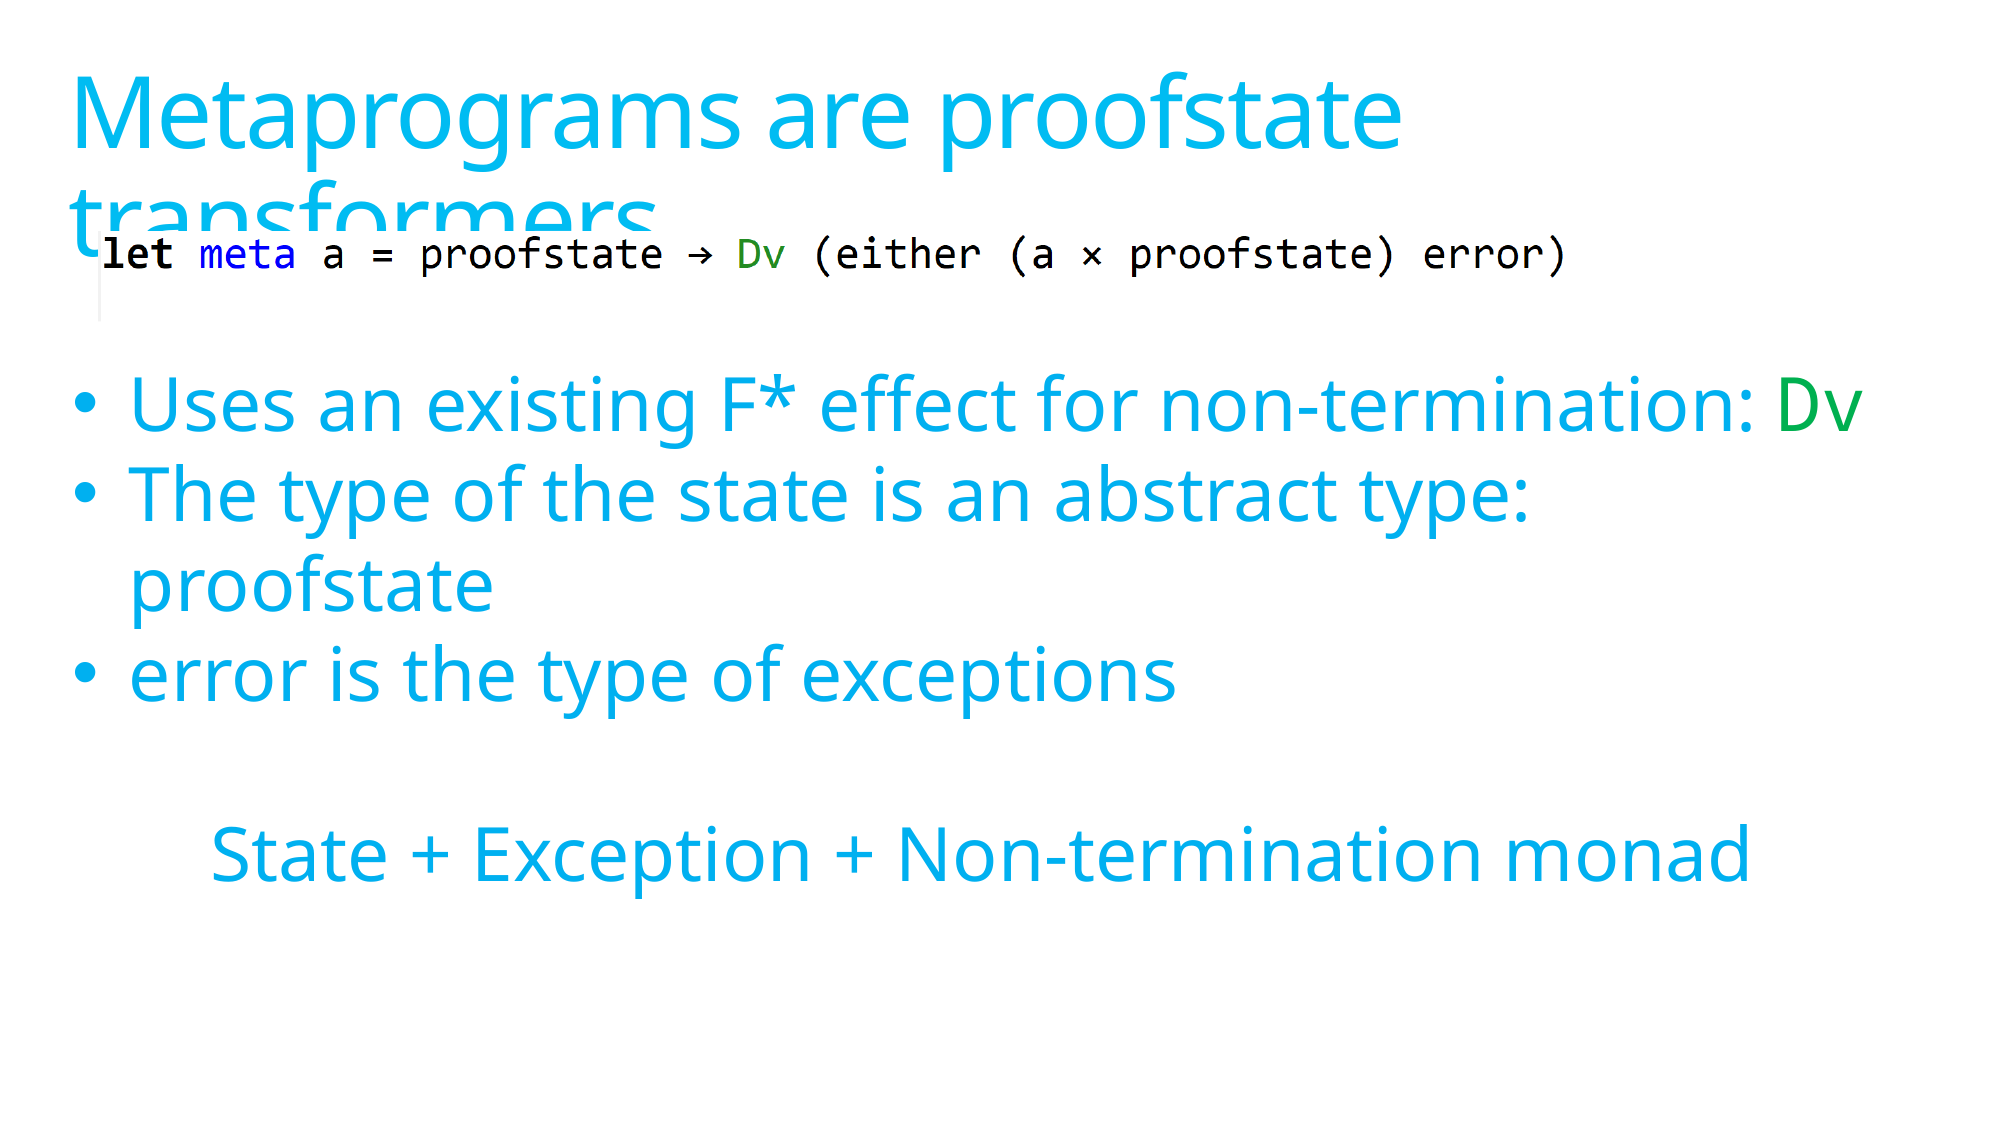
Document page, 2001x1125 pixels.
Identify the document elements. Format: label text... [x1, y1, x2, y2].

text_box Uses an existing F* effect for non-termination: Dv The type of the state is an abstract type: proofstate error is the type of exceptions State + Exception + Non-termination monad [72, 320, 1893, 1113]
picture [98, 230, 1568, 1077]
title Metaprograms are proofstate transformers [44, 47, 1957, 196]
